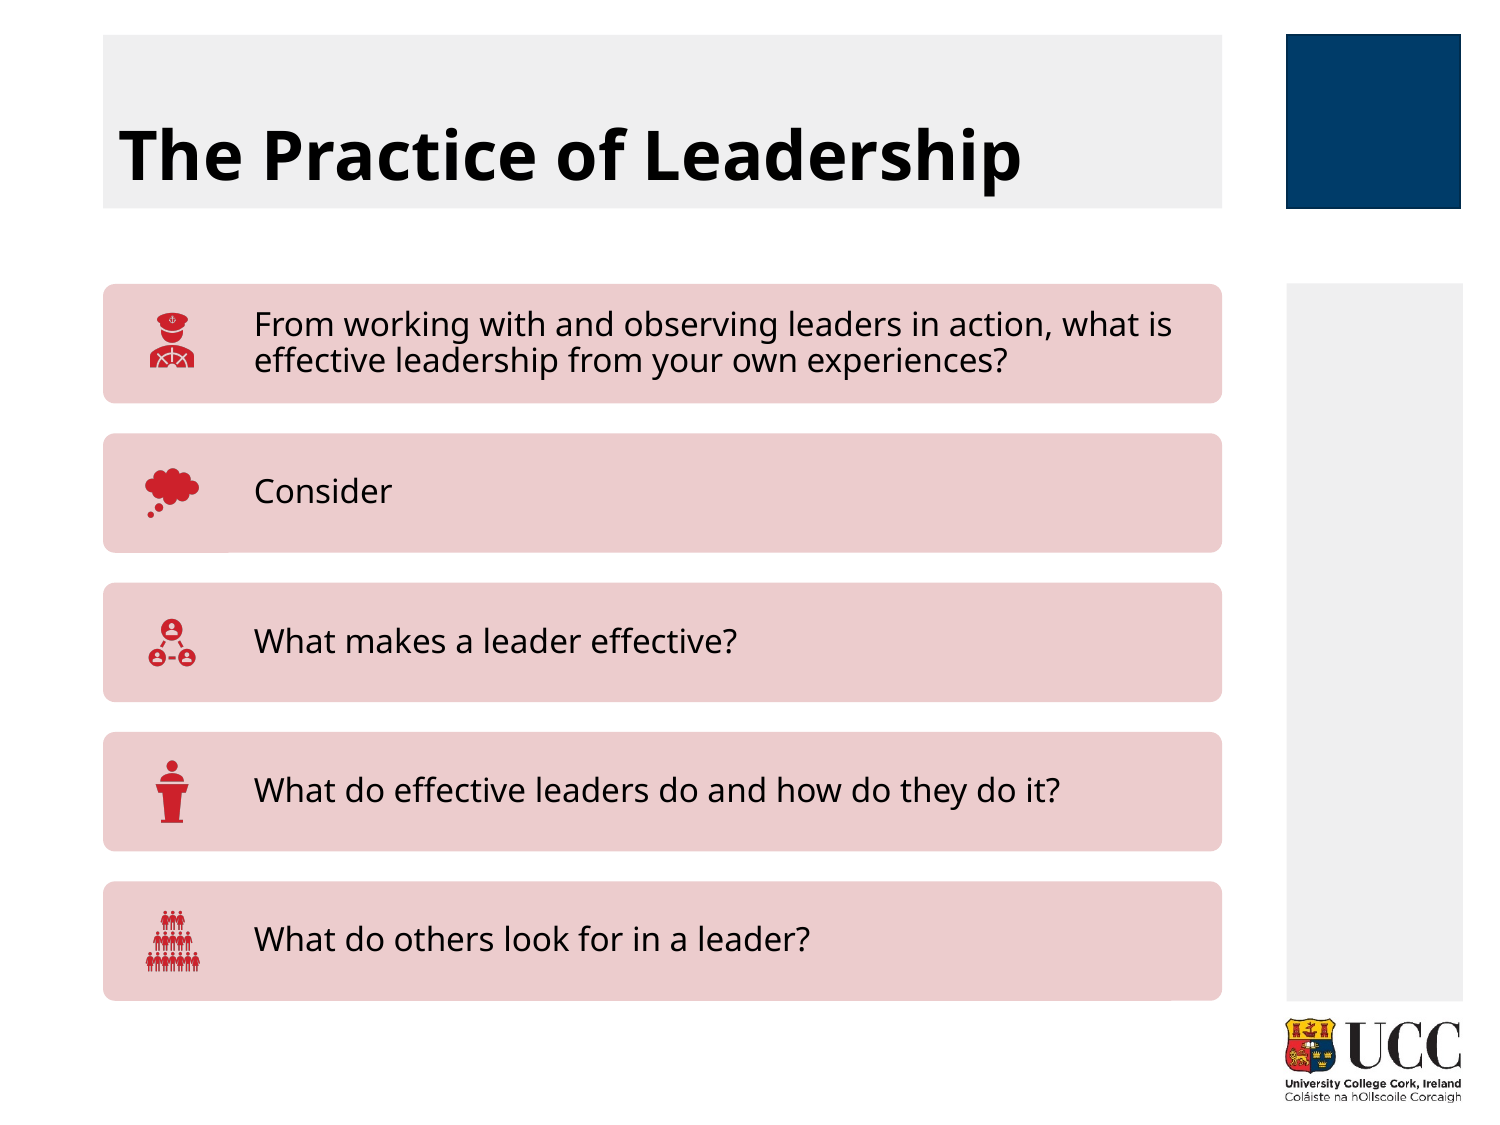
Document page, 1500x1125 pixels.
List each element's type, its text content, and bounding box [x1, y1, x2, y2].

title The Practice of Leadership [103, 34, 1223, 209]
picture [1283, 1017, 1463, 1103]
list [103, 283, 1223, 1002]
